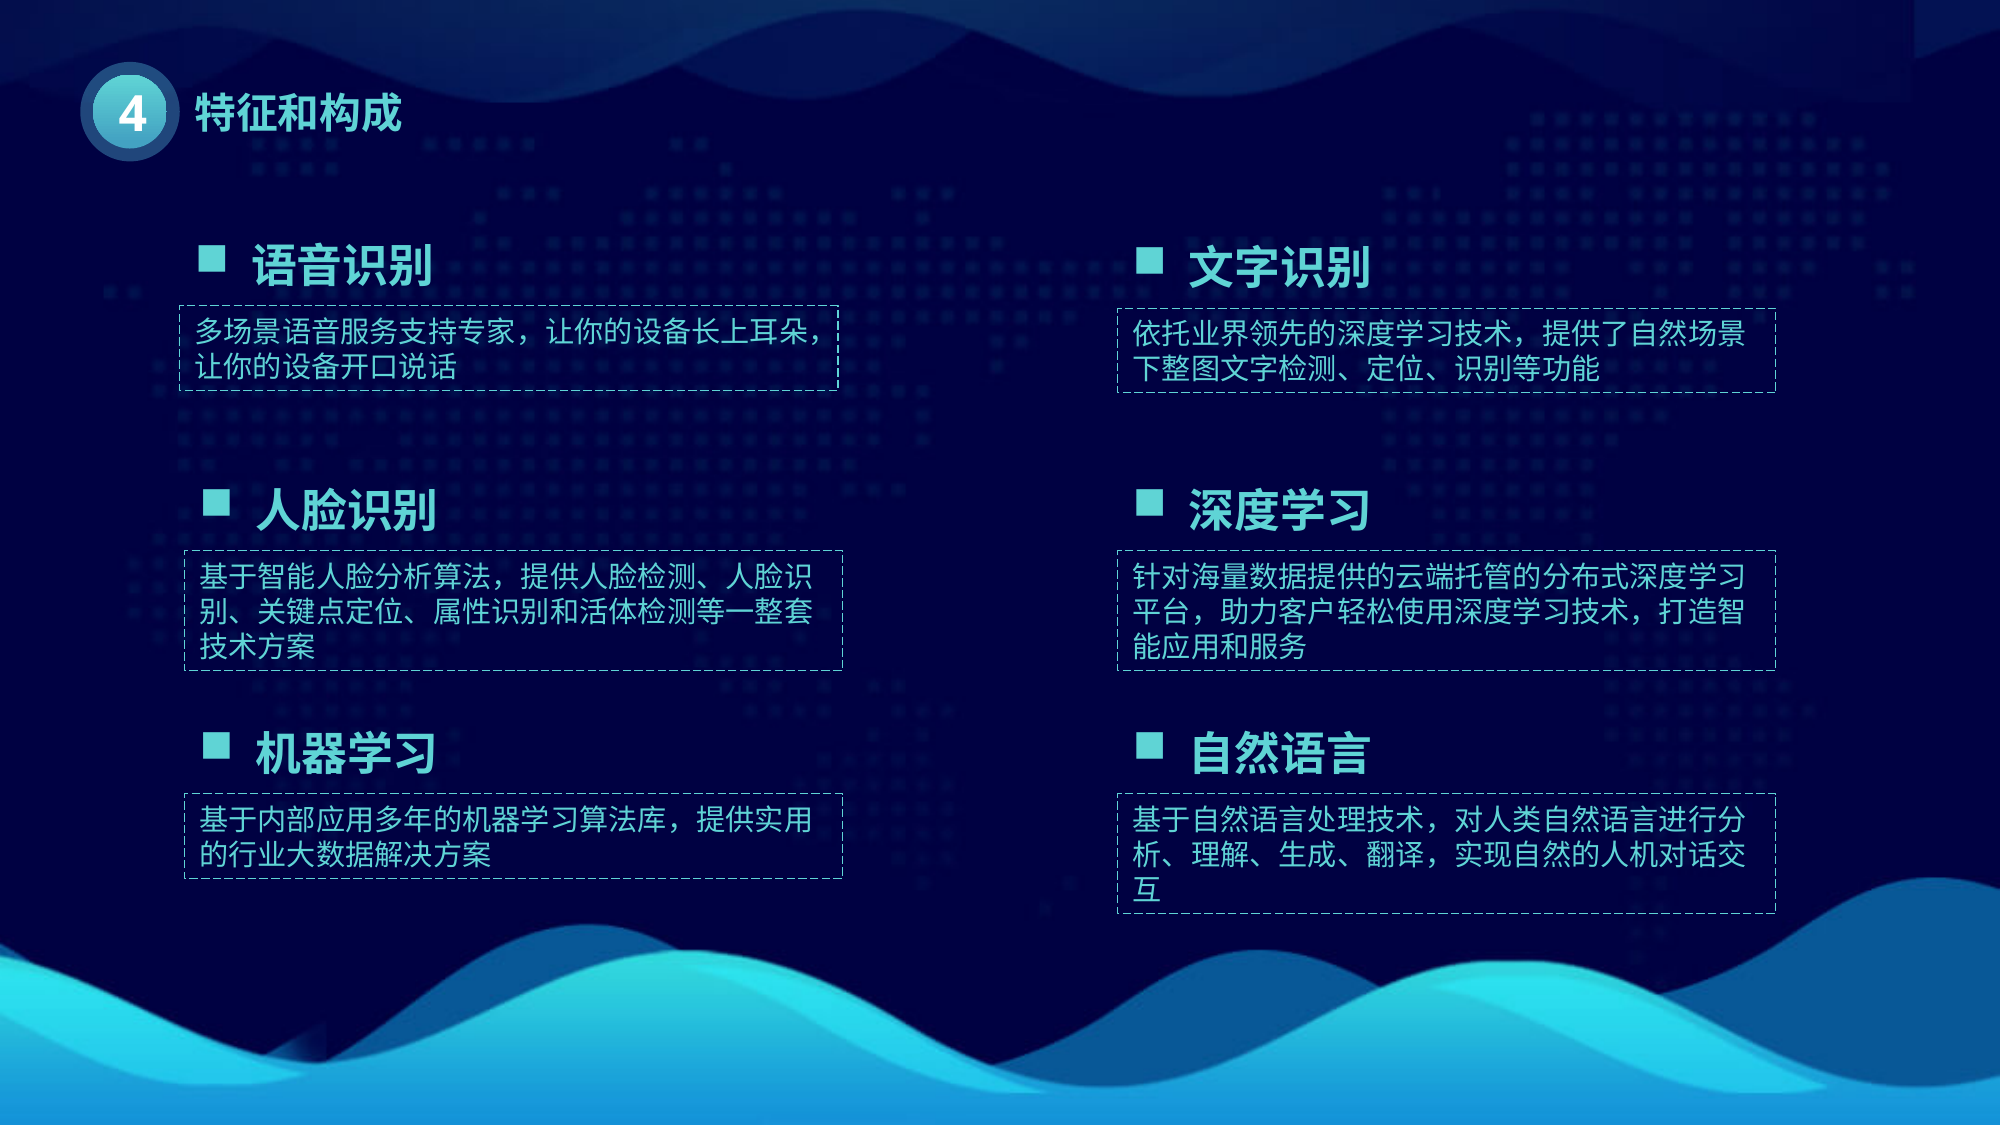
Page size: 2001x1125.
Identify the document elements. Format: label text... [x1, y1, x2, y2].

text_box 基于智能人脸分析算法，提供人脸检测、人脸识别、关键点定位、属性识别和活体检测等一整套技术方案 [184, 550, 843, 671]
text_box 自然语言 [1117, 706, 1387, 787]
text_box 基于内部应用多年的机器学习算法库，提供实用的行业大数据解决方案 [184, 793, 843, 879]
text_box 基于自然语言处理技术，对人类自然语言进行分析、理解、生成、翻译，实现自然的人机对话交互 [1117, 793, 1776, 914]
text_box 人脸识别 [184, 463, 454, 545]
text_box 依托业界领先的深度学习技术，提供了自然场景下整图文字检测、定位、识别等功能 [1117, 308, 1776, 393]
text_box 深度学习 [1117, 463, 1387, 545]
text_box 文字识别 [1117, 220, 1387, 302]
picture [0, 0, 2000, 1125]
text_box 机器学习 [184, 706, 454, 787]
text_box 语音识别 [179, 218, 449, 299]
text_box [80, 61, 578, 162]
text_box 针对海量数据提供的云端托管的分布式深度学习平台，助力客户轻松使用深度学习技术，打造智能应用和服务 [1117, 550, 1776, 671]
text_box 多场景语音服务支持专家，让你的设备长上耳朵，让你的设备开口说话 [179, 305, 838, 391]
